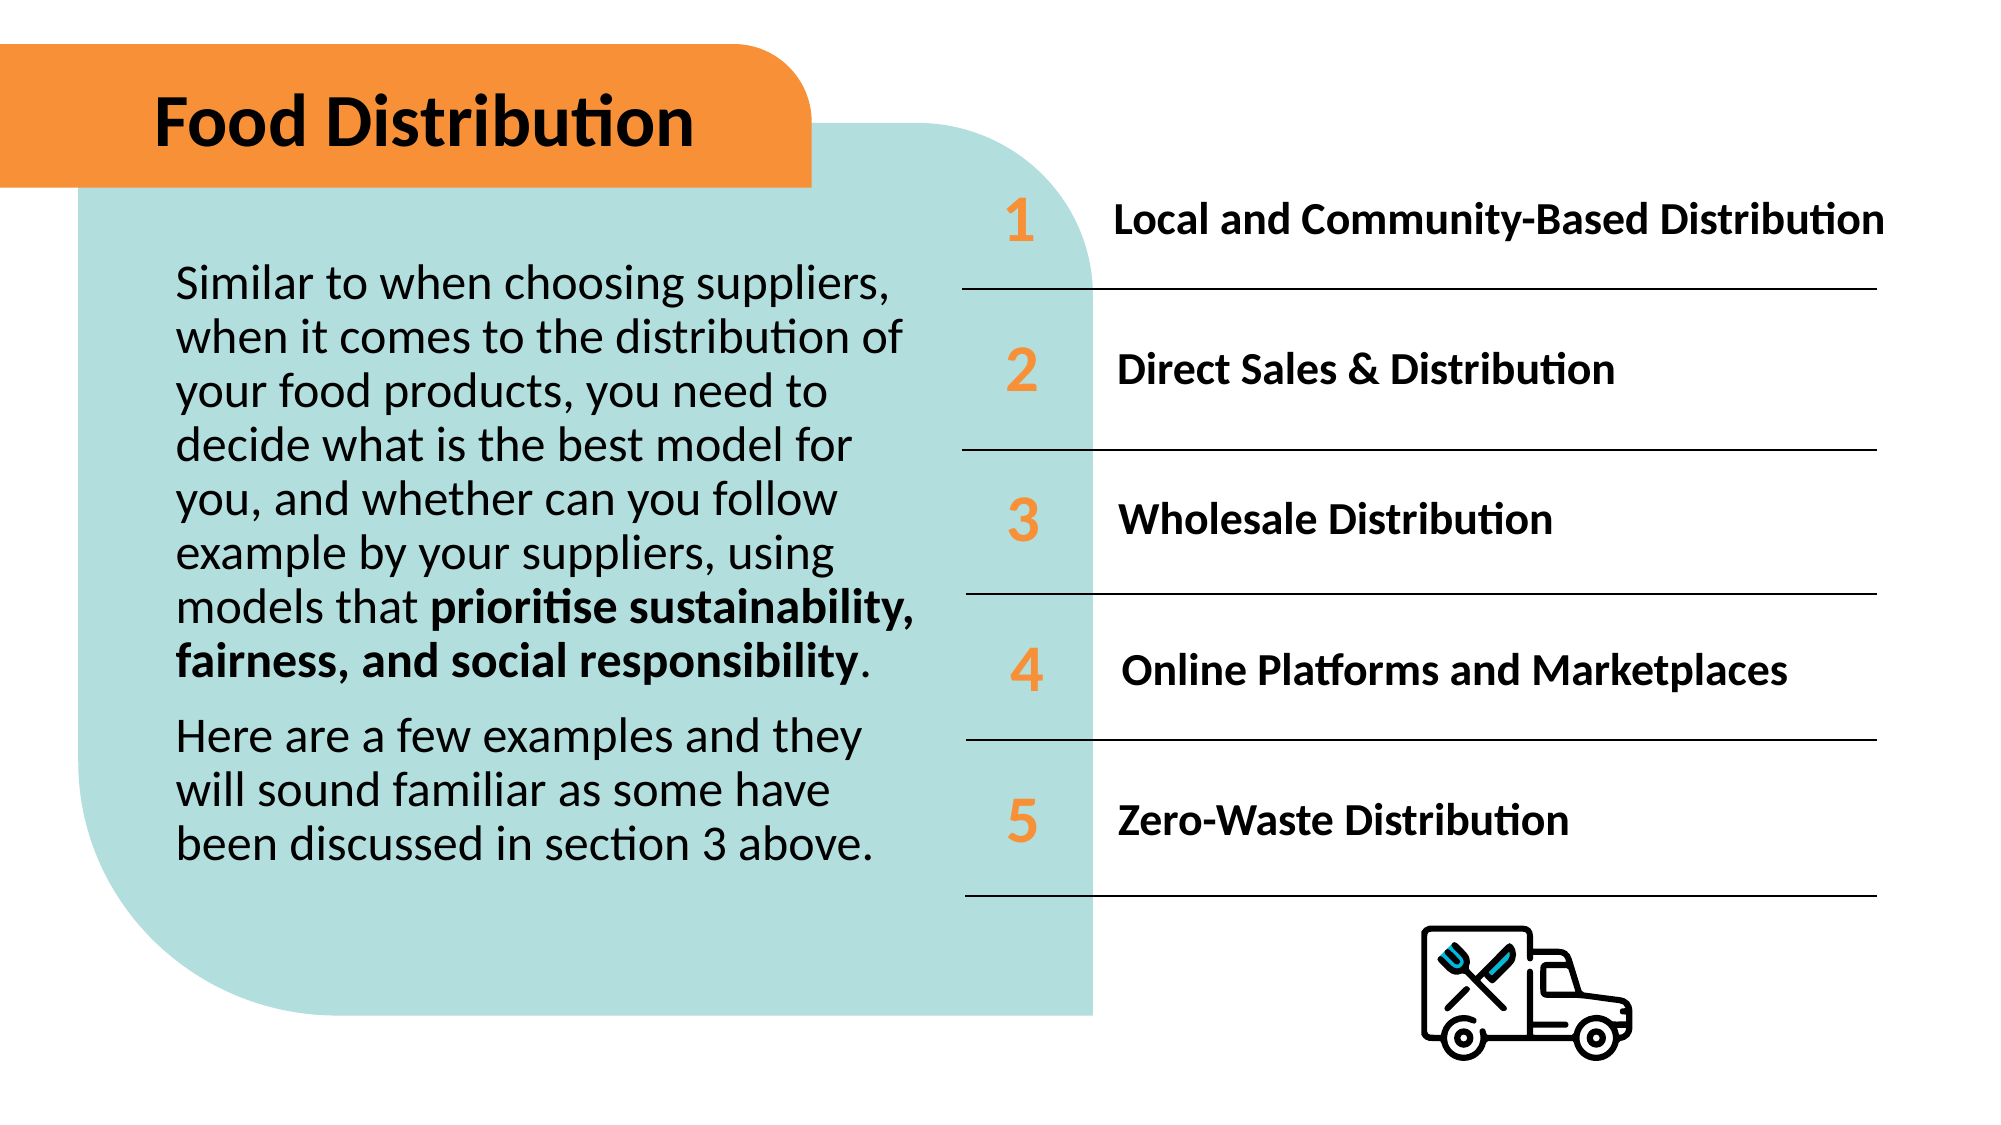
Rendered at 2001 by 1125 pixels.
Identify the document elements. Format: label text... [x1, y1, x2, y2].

list Direct Sales & Distribution [1102, 313, 1835, 427]
list Zero-Waste Distribution [1103, 763, 1836, 877]
list 5 [966, 763, 1082, 877]
list Food Distribution [139, 62, 967, 182]
list 1 [961, 163, 1077, 277]
list 3 [966, 463, 1082, 577]
list 4 [969, 613, 1085, 727]
list 2 [965, 313, 1081, 427]
list Online Platforms and Marketplaces [1106, 613, 1840, 727]
list Local and Community-Based Distribution [1098, 163, 1921, 277]
list Similar to when choosing suppliers, when it comes to the distribution of your food products, you need to decide what is the best model for you, and whether can you follow example by your suppliers, using models that prioritise sustainability, fairness, and social responsibility. Here are a few examples and they will sound familiar as some have been discussed in section 3 above. [160, 249, 938, 1016]
list Wholesale Distribution [1103, 463, 1836, 577]
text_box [1421, 925, 1633, 1061]
